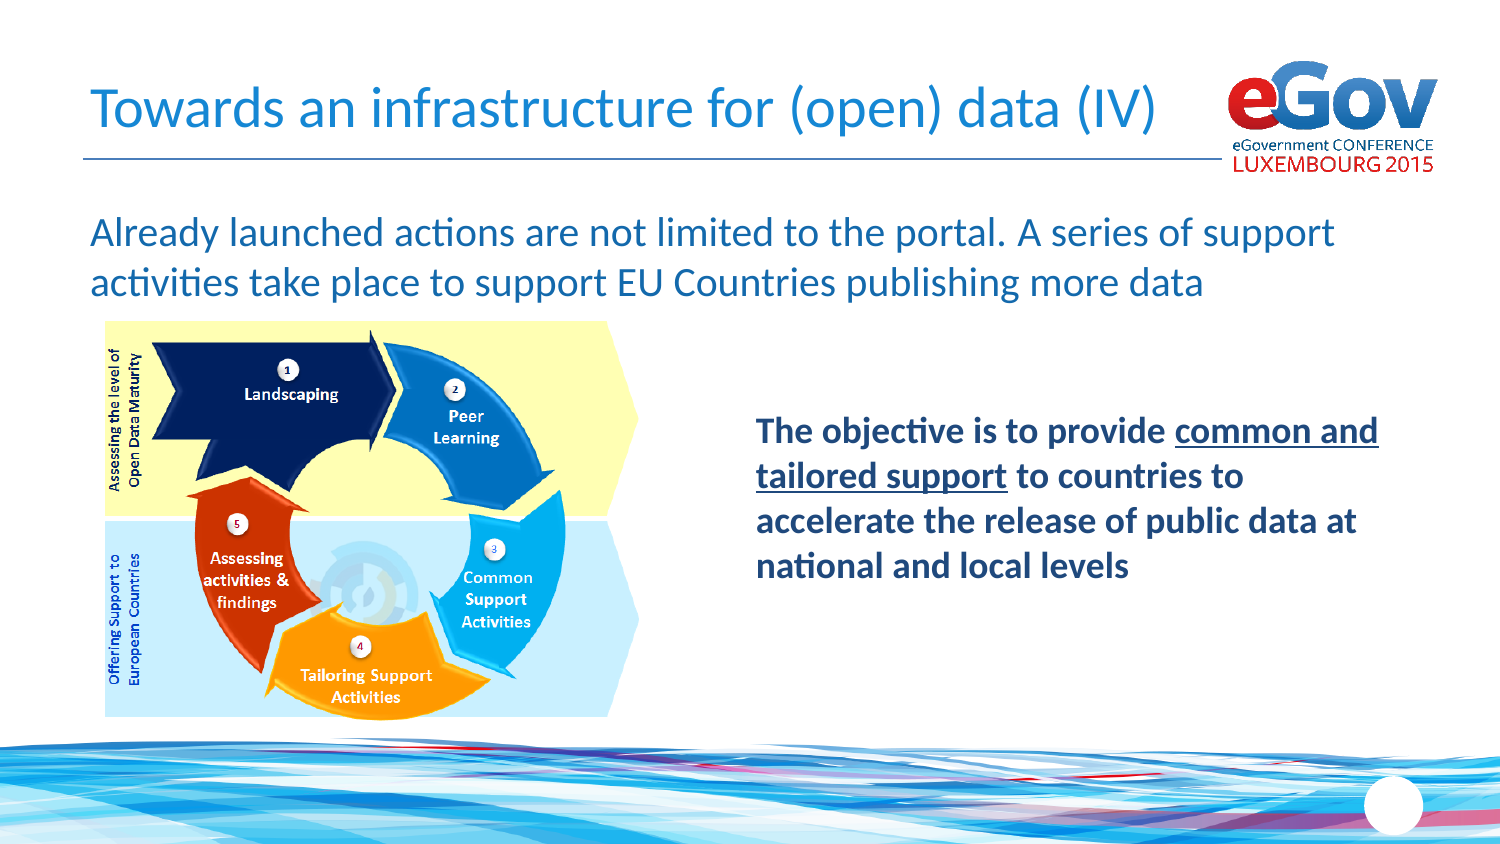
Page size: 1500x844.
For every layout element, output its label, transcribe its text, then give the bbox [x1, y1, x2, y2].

list Already launched actions are not limited to the portal. A series of support activities take place to support EU Countries publishing more data [75, 196, 1425, 754]
picture [0, 0, 1500, 844]
text_box The objective is to provide common and tailored support to countries to accelerate the release of public data at national and local levels [741, 398, 1403, 593]
title Towards an infrastructure for (open) data (IV) [75, 33, 1425, 175]
